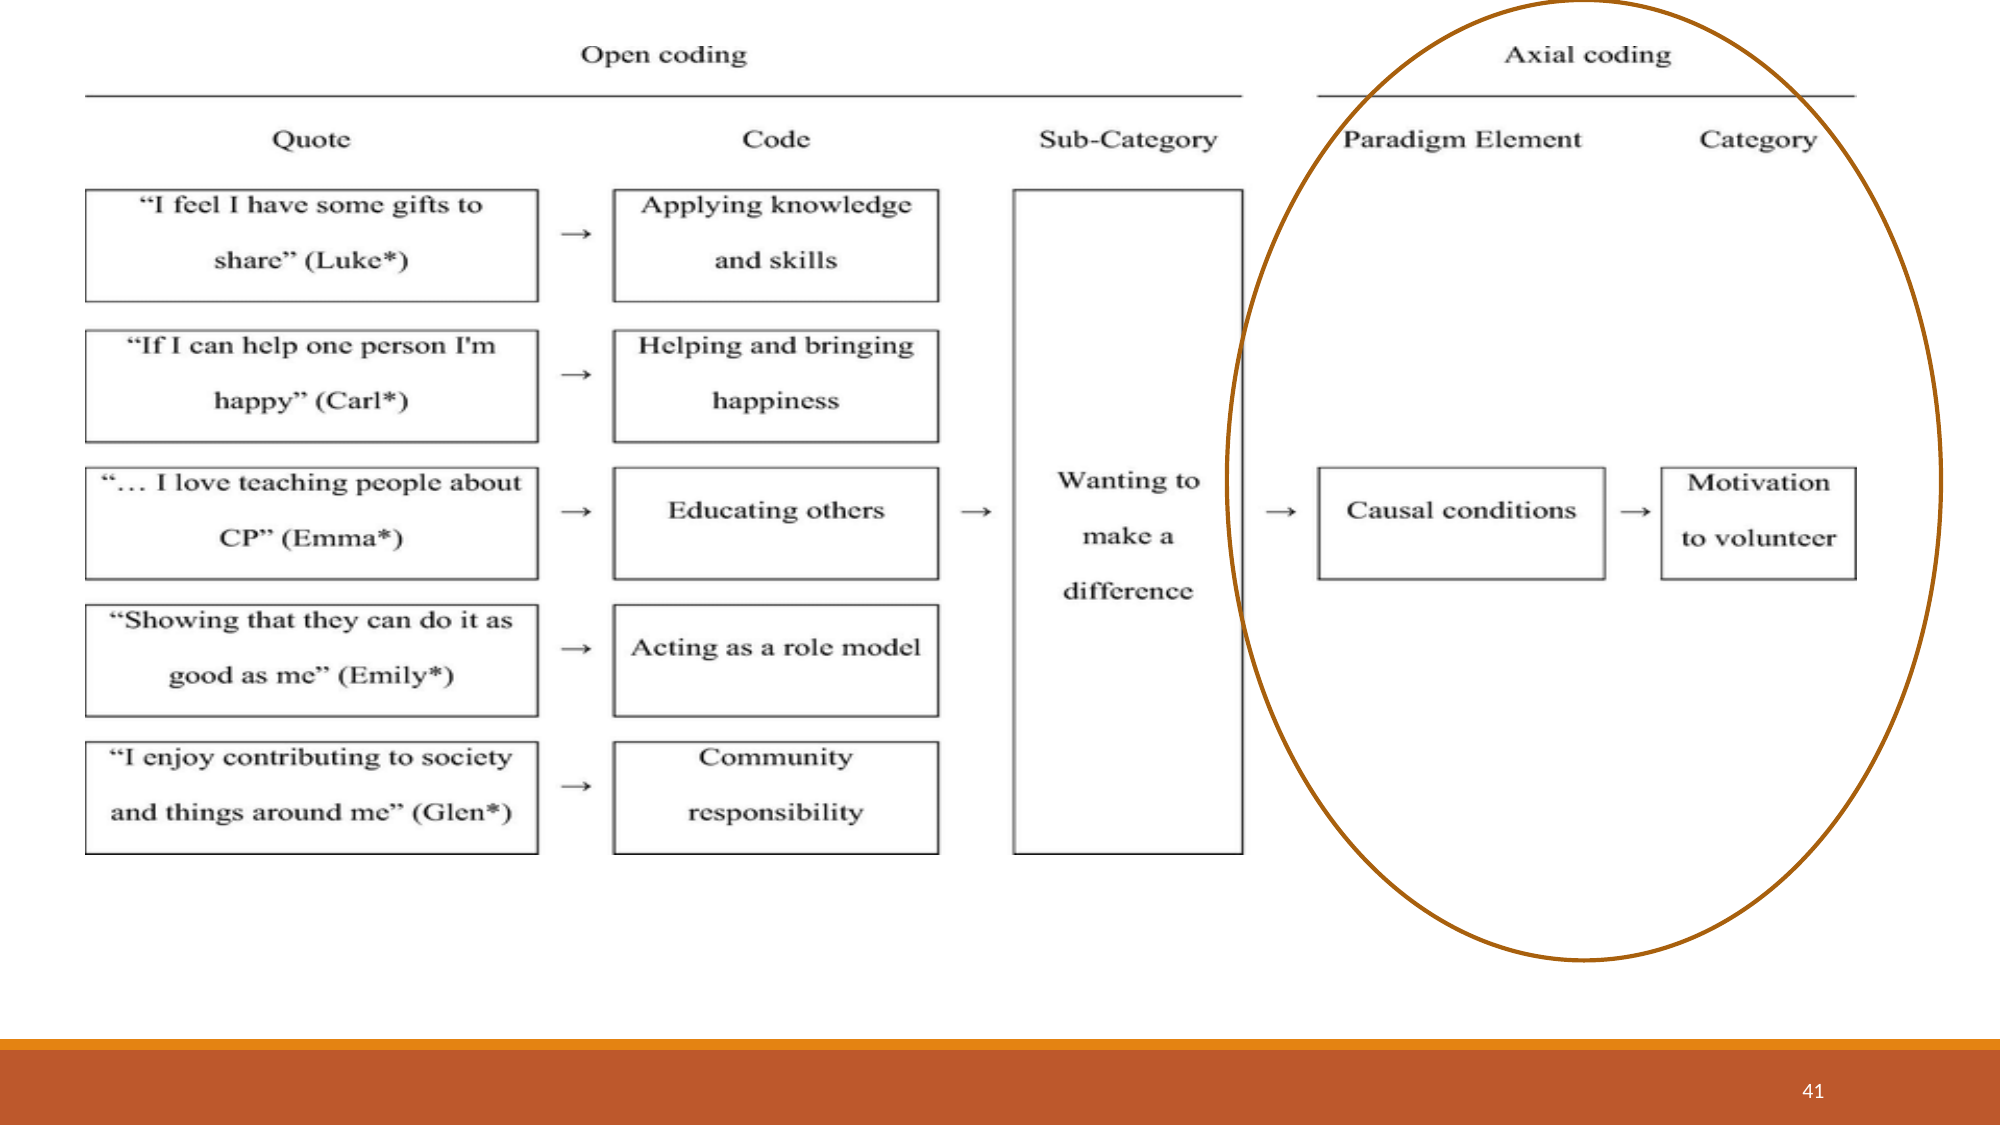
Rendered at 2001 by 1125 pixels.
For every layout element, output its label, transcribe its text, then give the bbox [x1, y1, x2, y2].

text_box [1864, 178, 1944, 783]
picture [85, 46, 1857, 855]
text_box [1368, 866, 1800, 963]
slide_number 41 [1624, 1059, 1840, 1120]
text_box [1427, 0, 1741, 46]
